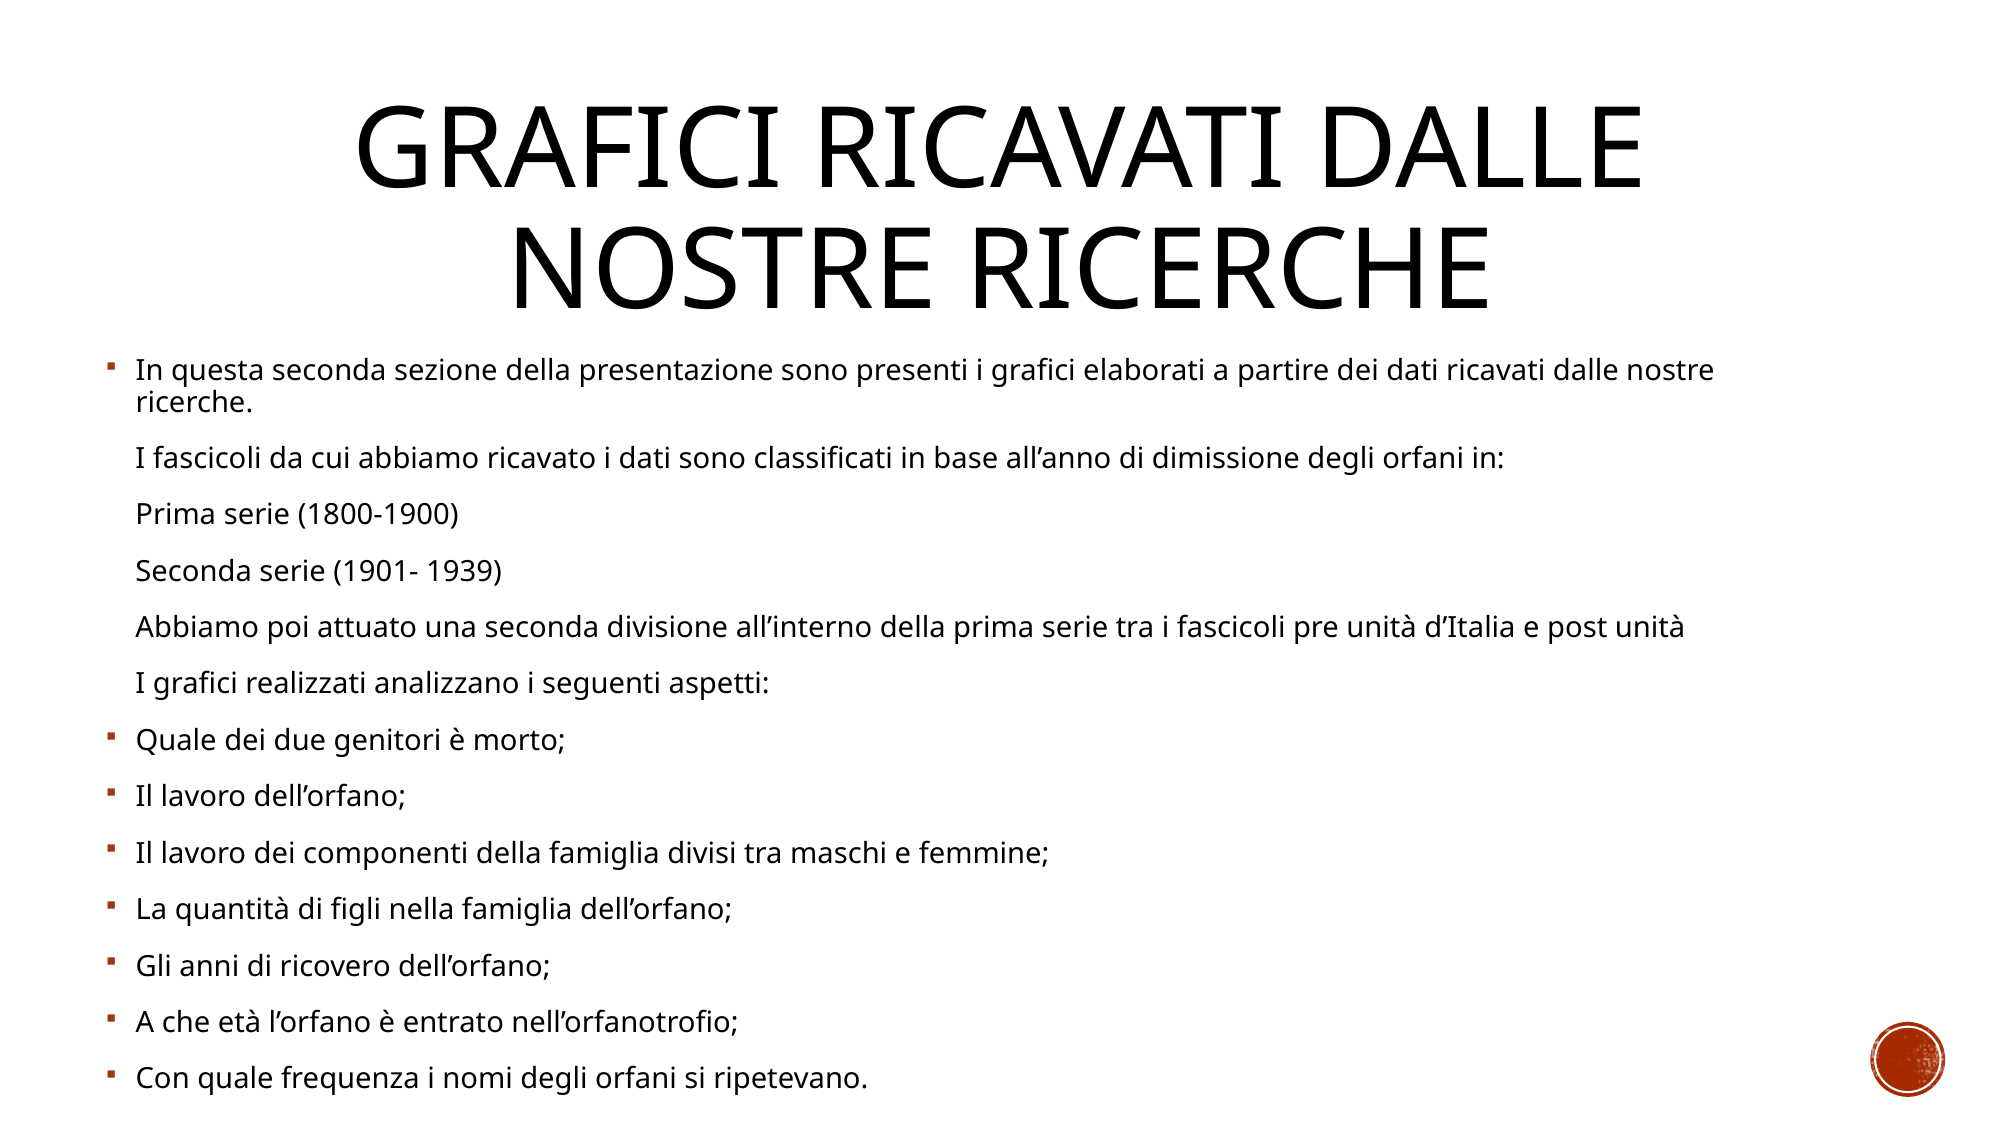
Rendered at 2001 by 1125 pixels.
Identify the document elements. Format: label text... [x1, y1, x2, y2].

title Grafici ricavati dalle nostre ricerche [175, 79, 1826, 344]
list In questa seconda sezione della presentazione sono presenti i grafici elaborati a partire dei dati ricavati dalle nostre ricerche. I fascicoli da cui abbiamo ricavato i dati sono classificati in base all’anno di dimissione degli orfani in: Prima serie (1800-1900) Seconda serie (1901- 1939) Abbiamo poi attuato una seconda divisione all’interno della prima serie tra i fascicoli pre unità d’Italia e post unità I grafici realizzati analizzano i seguenti aspetti: Quale dei due genitori è morto; Il lavoro dell’orfano; Il lavoro dei componenti della famiglia divisi tra maschi e femmine; La quantità di figli nella famiglia dell’orfano; Gli anni di ricovero dell’orfano; A che età l’orfano è entrato nell’orfanotrofio; Con quale frequenza i nomi degli orfani si ripetevano. [90, 348, 1826, 1125]
